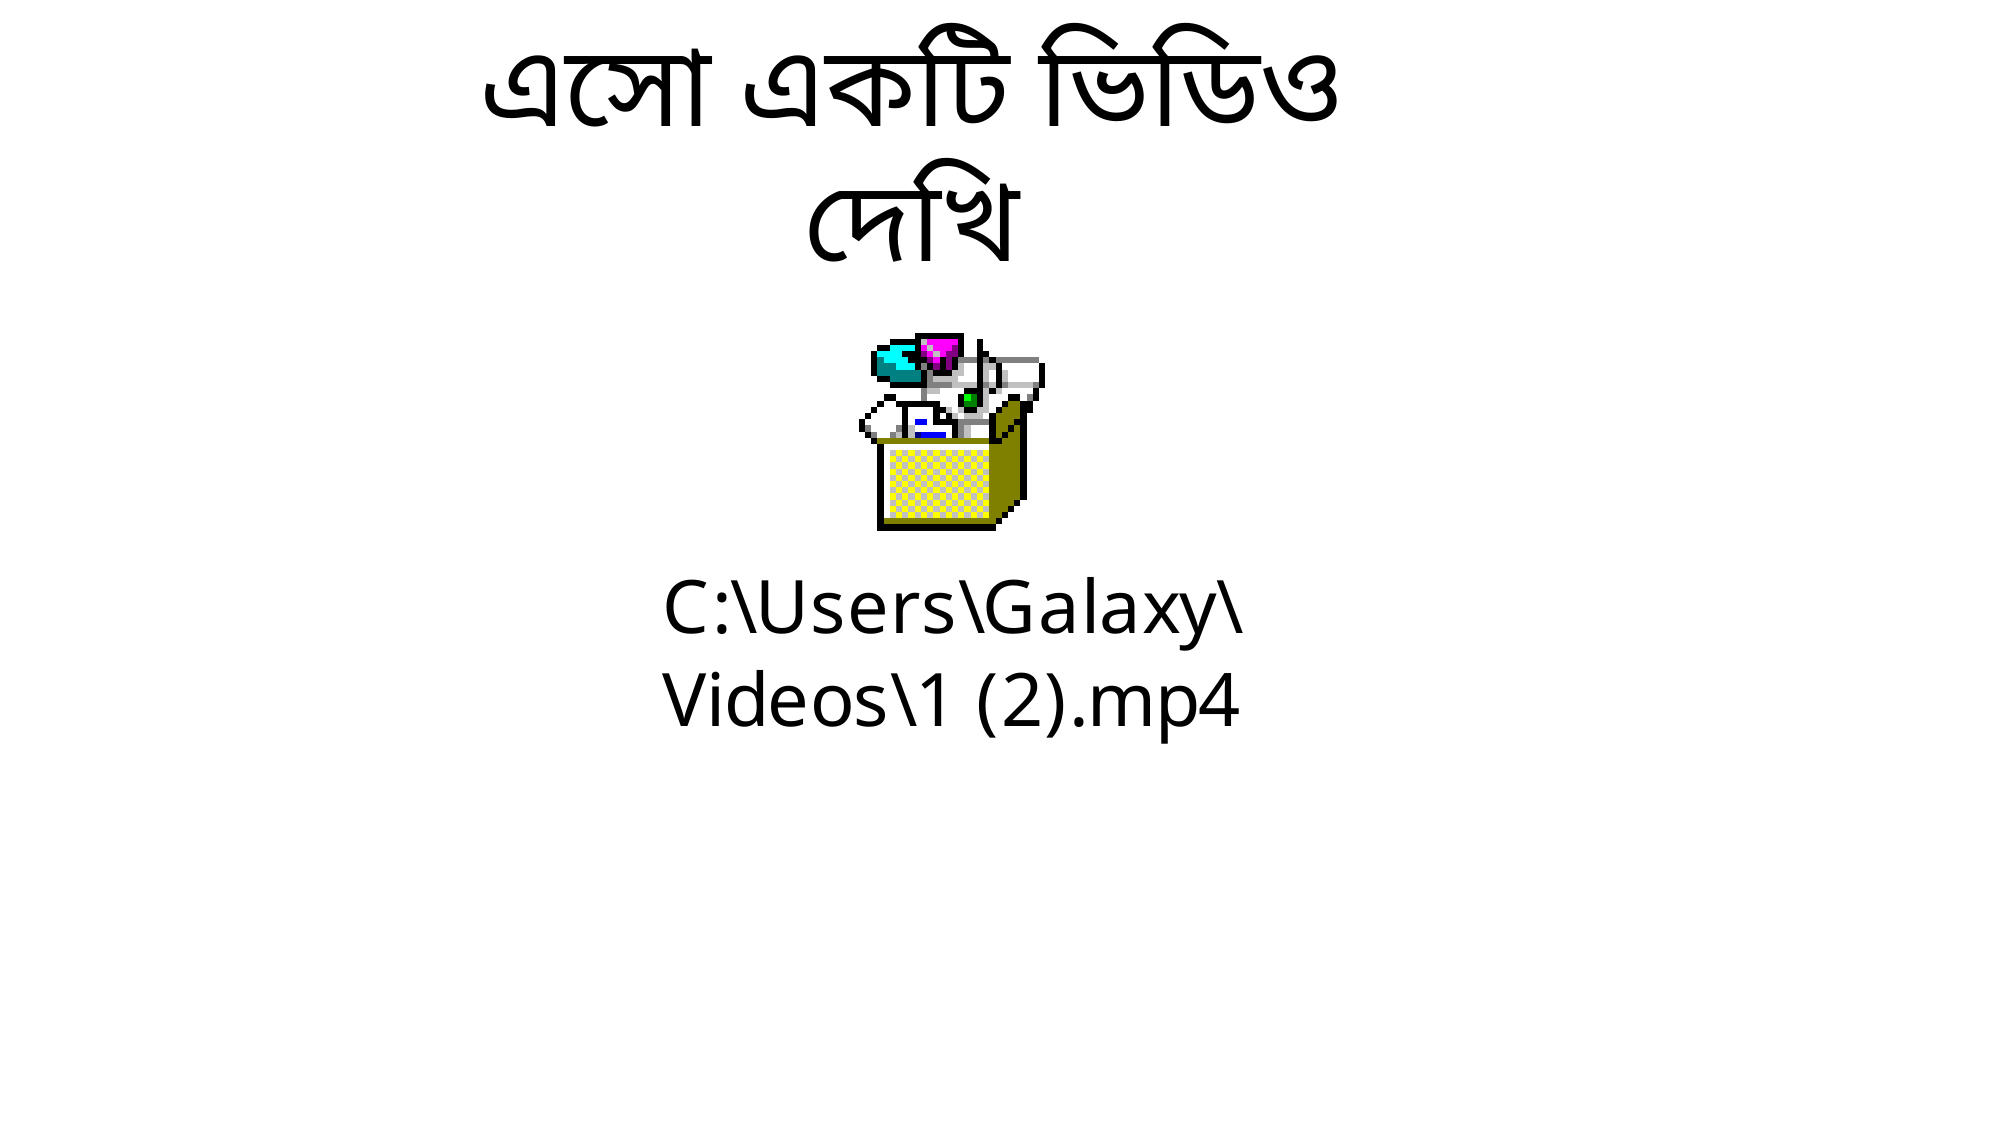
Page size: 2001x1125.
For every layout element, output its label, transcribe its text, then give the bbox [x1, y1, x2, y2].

text_box এসো একটি ভিডিও দেখি [368, 6, 1456, 292]
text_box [656, 332, 1248, 833]
